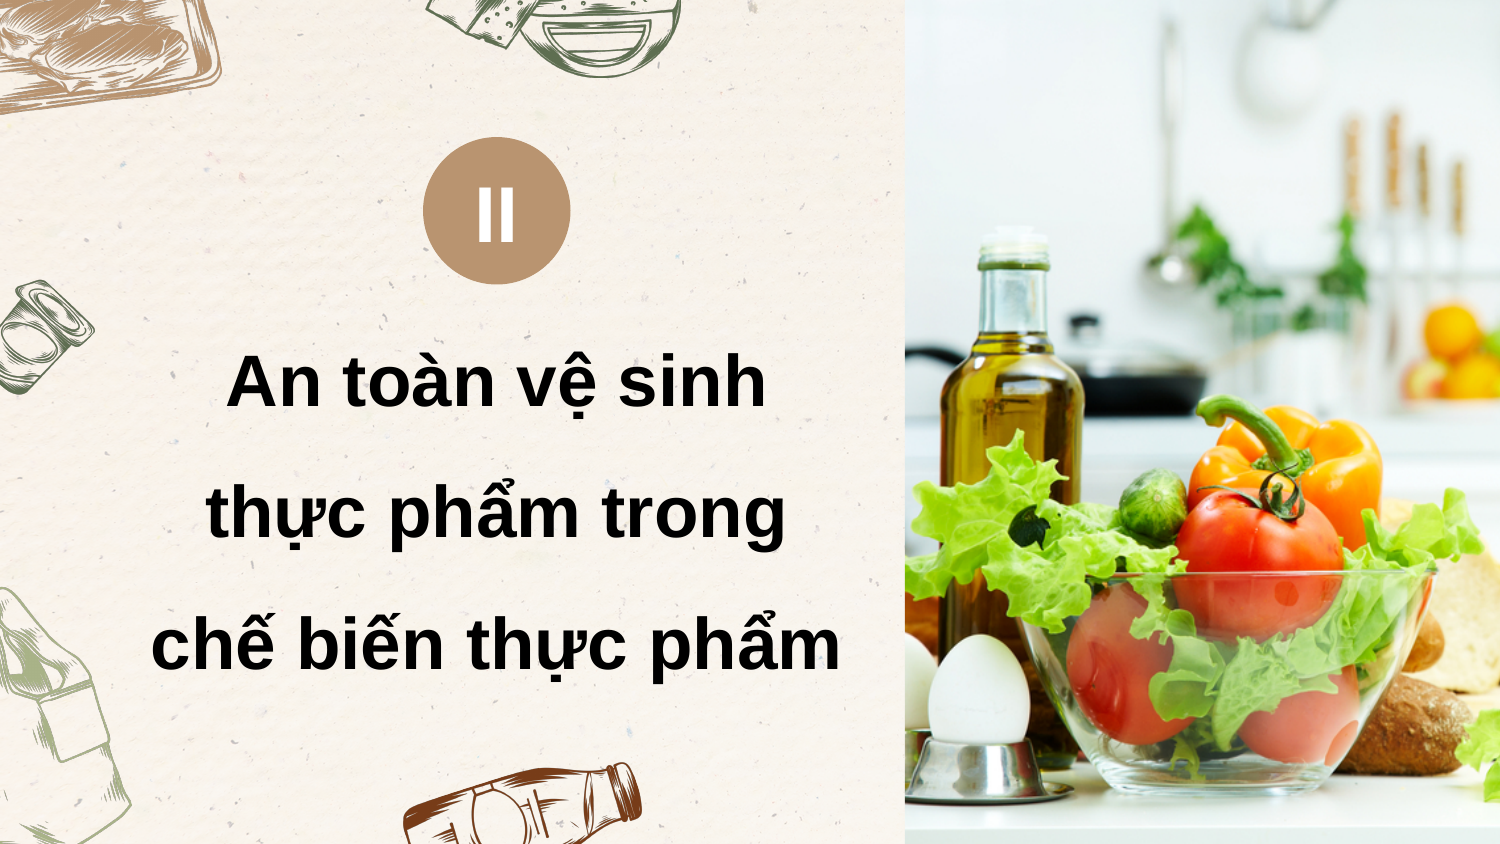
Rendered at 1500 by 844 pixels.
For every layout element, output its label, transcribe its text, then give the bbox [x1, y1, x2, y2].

picture [0, 0, 1500, 844]
text_box II [423, 137, 571, 285]
text_box An toàn vệ sinh thực phẩm trong chế biến thực phẩm [126, 282, 867, 692]
